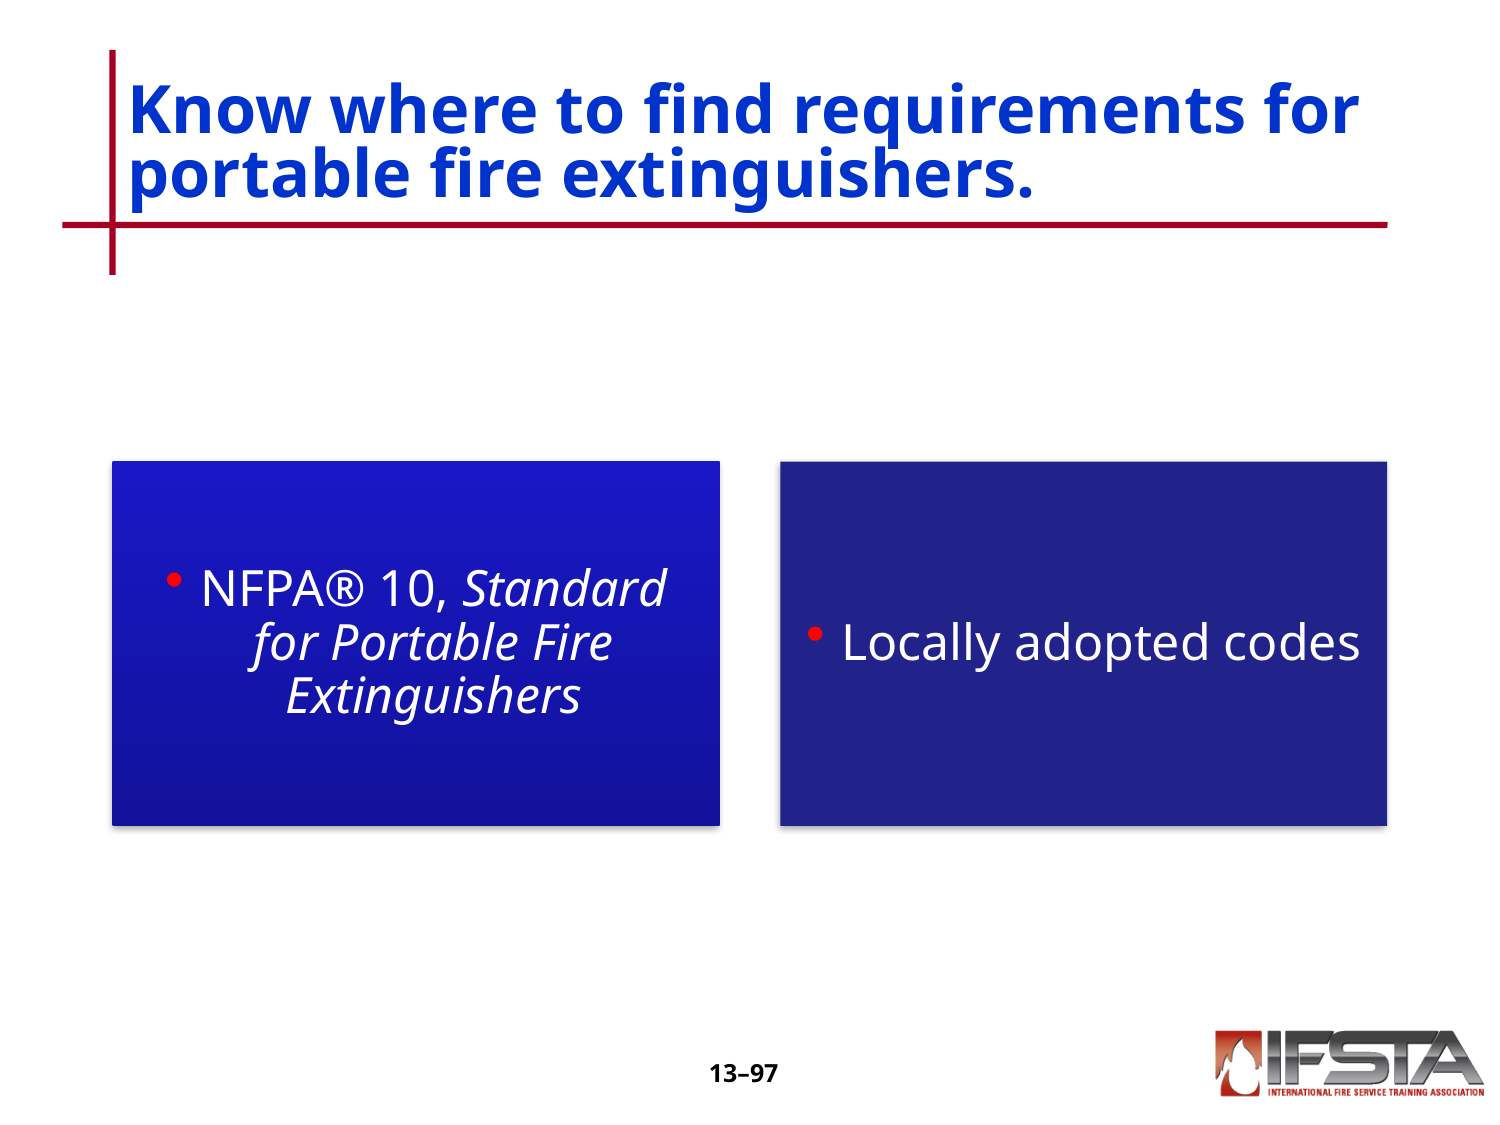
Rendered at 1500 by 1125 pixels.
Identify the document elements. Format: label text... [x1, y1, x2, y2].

picture [1215, 1030, 1485, 1099]
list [112, 287, 1388, 1001]
slide_number 13–96 [587, 1050, 900, 1125]
title Know where to find requirements for portable fire extinguishers. [112, 75, 1388, 225]
